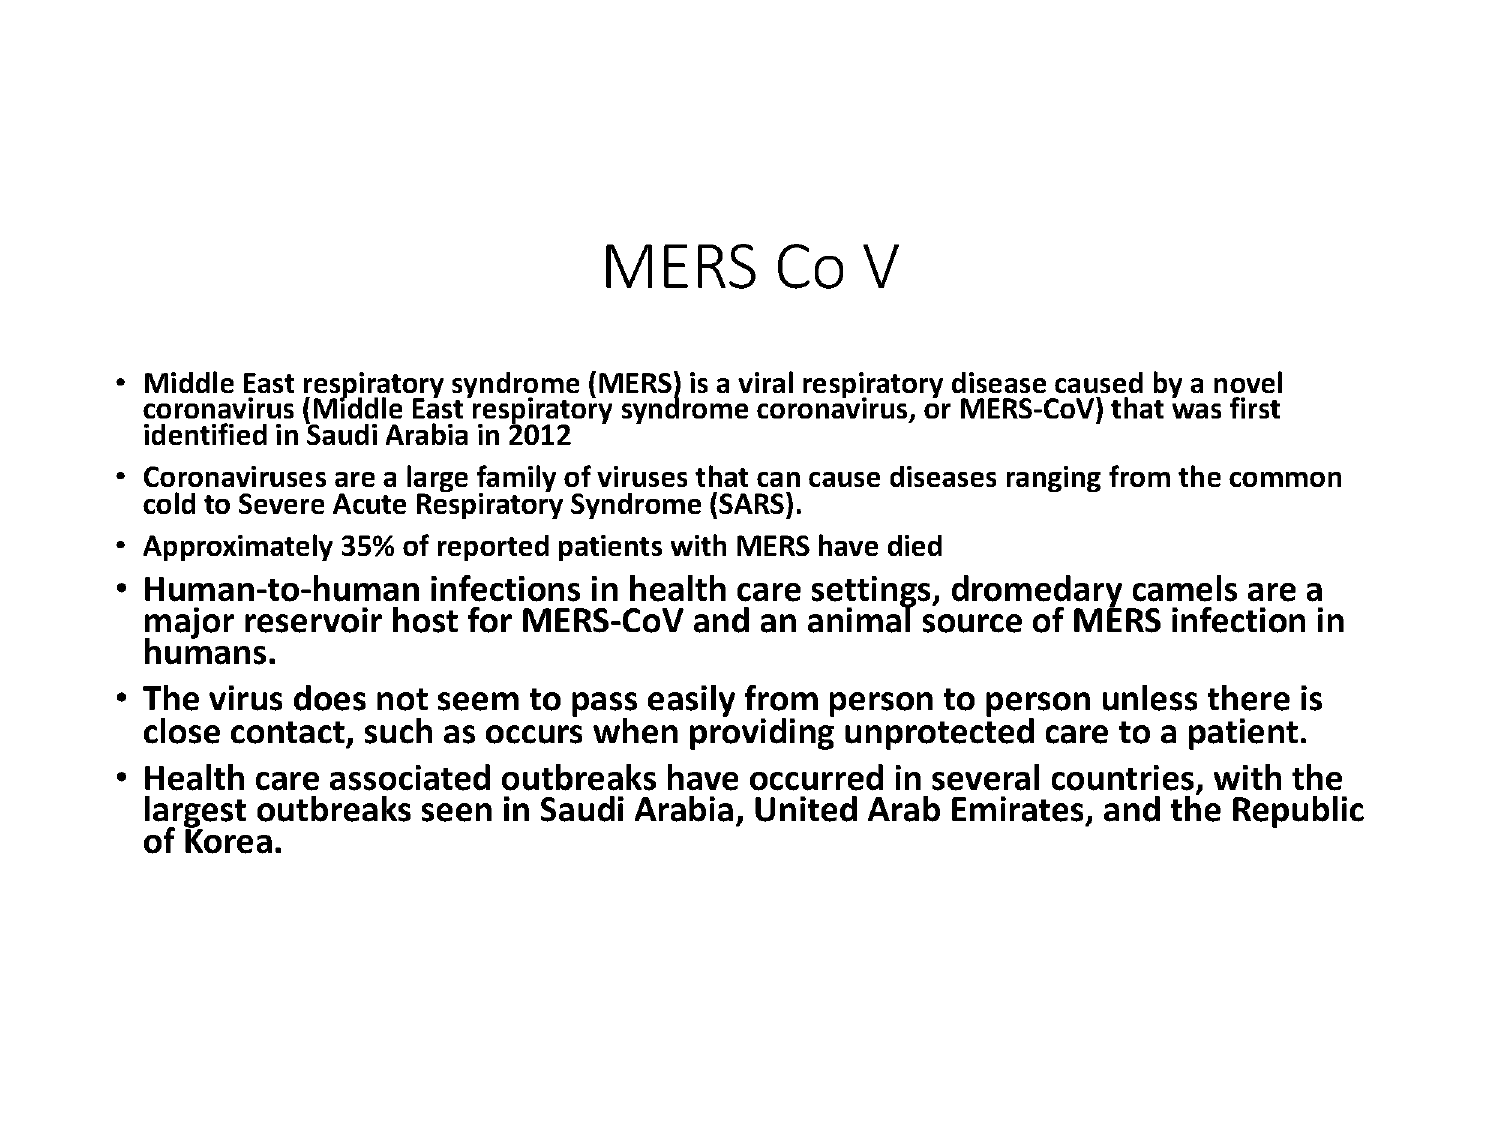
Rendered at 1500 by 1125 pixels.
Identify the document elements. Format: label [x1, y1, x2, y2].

picture [0, 141, 1500, 987]
